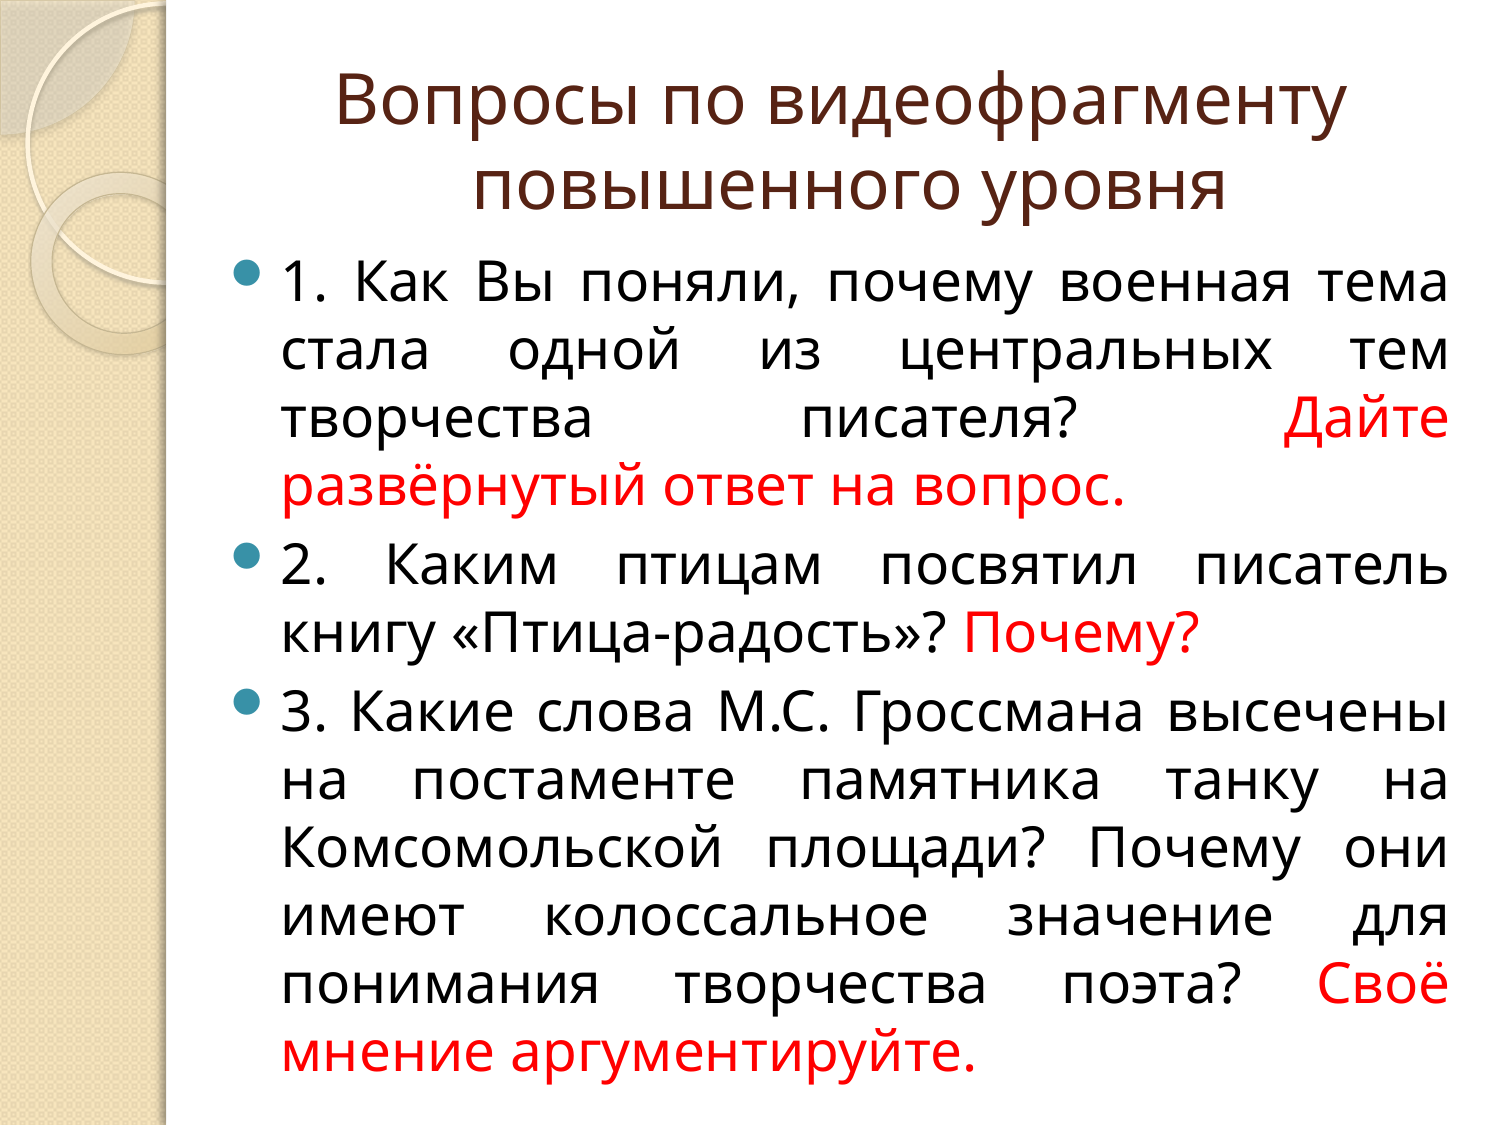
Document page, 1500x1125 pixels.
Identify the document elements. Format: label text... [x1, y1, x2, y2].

title Вопросы по видеофрагменту повышенного уровня [235, 45, 1466, 233]
list 1. Как Вы поняли, почему военная тема стала одной из центральных тем творчества писателя? Дайте развёрнутый ответ на вопрос. 2. Каким птицам посвятил писатель книгу «Птица-радость»? Почему? 3. Какие слова М.С. Гроссмана высечены на постаменте памятника танку на Комсомольской площади? Почему они имеют колоссальное значение для понимания творчества поэта? Своё мнение аргументируйте. [210, 237, 1466, 1102]
